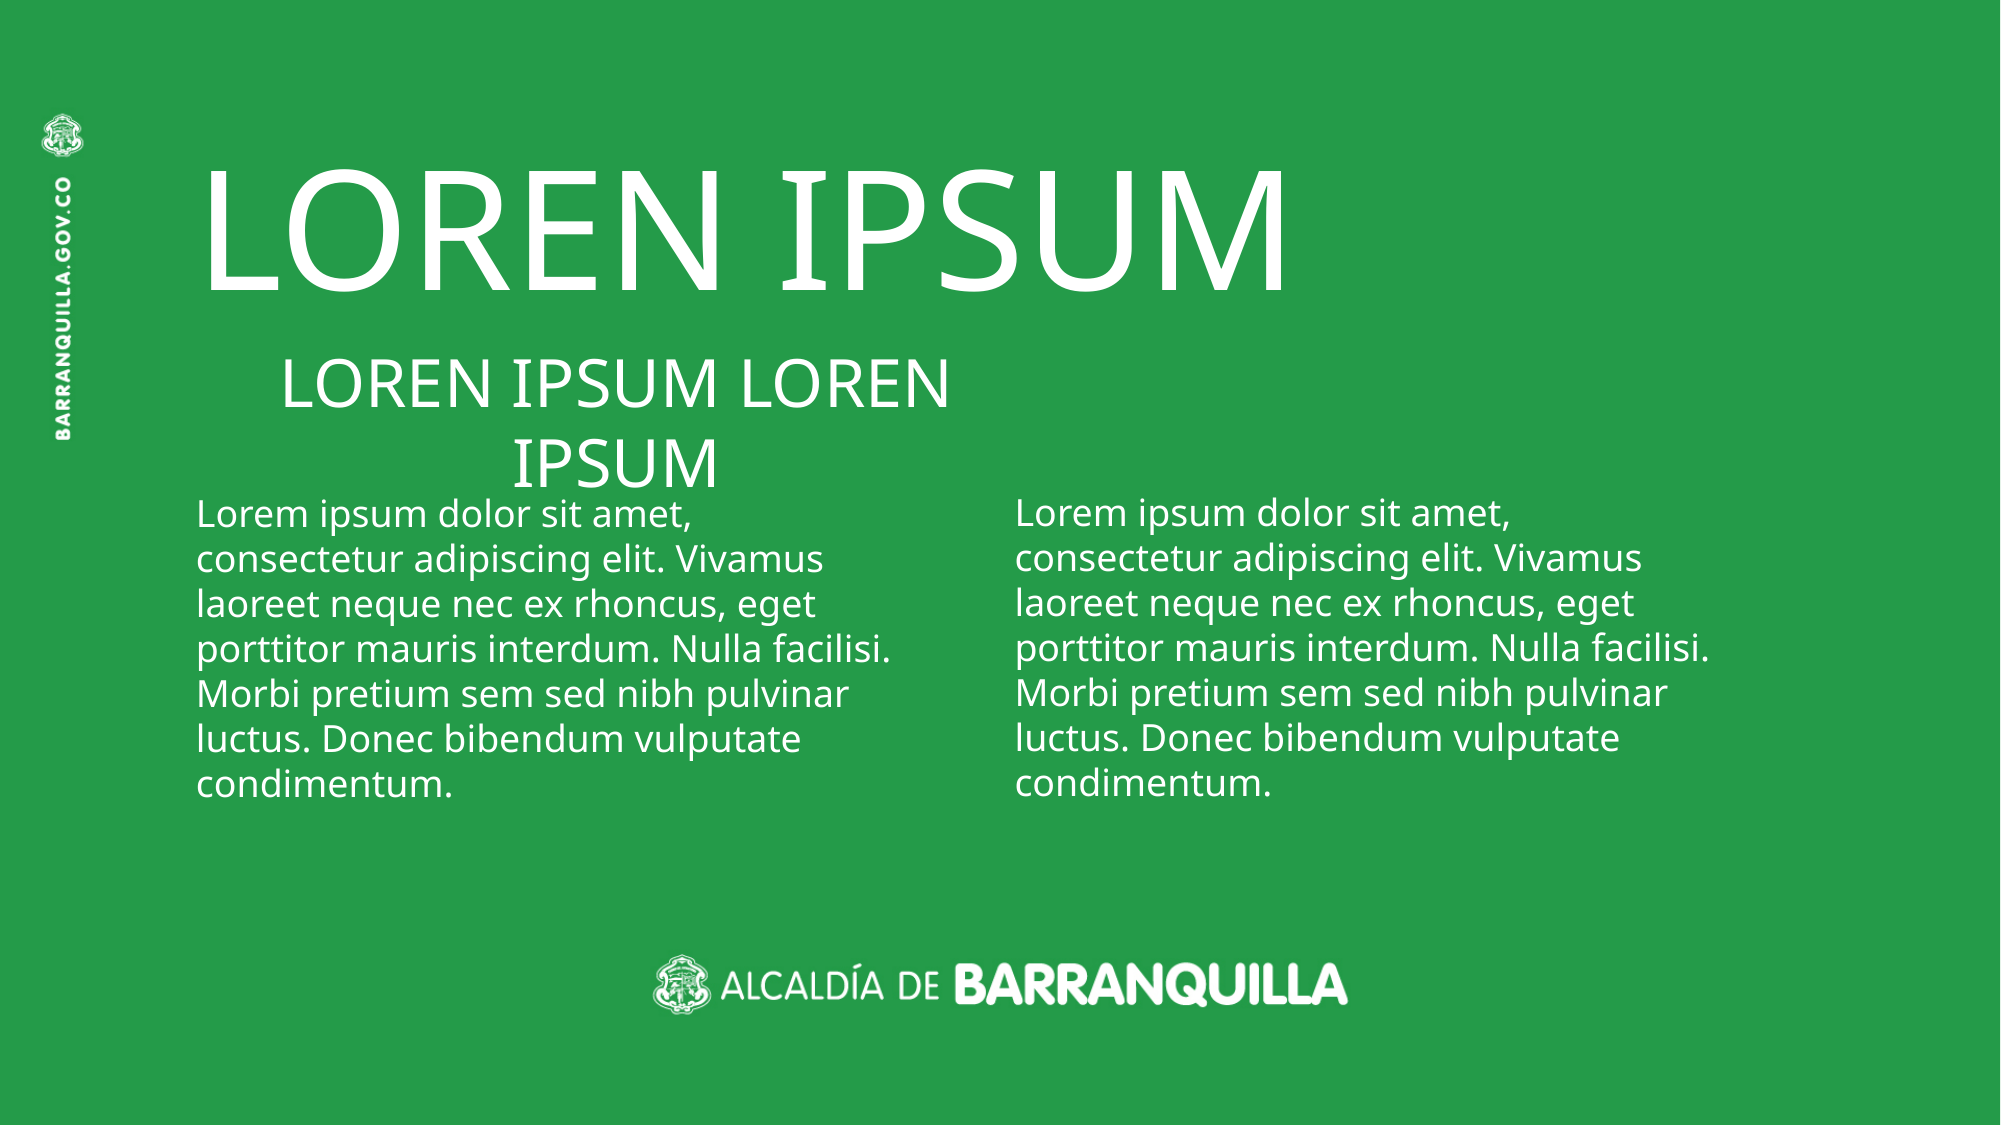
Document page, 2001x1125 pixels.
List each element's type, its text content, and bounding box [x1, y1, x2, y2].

picture [0, 0, 2001, 1125]
text_box Lorem ipsum dolor sit amet, consectetur adipiscing elit. Vivamus laoreet neque nec ex rhoncus, eget porttitor mauris interdum. Nulla facilisi. Morbi pretium sem sed nibh pulvinar luctus. Donec bibendum vulputate condimentum. [999, 481, 1736, 812]
text_box LOREN IPSUM [181, 116, 1641, 331]
text_box LOREN IPSUM LOREN IPSUM [181, 333, 1053, 509]
text_box Lorem ipsum dolor sit amet, consectetur adipiscing elit. Vivamus laoreet neque nec ex rhoncus, eget porttitor mauris interdum. Nulla facilisi. Morbi pretium sem sed nibh pulvinar luctus. Donec bibendum vulputate condimentum. [181, 509, 917, 813]
